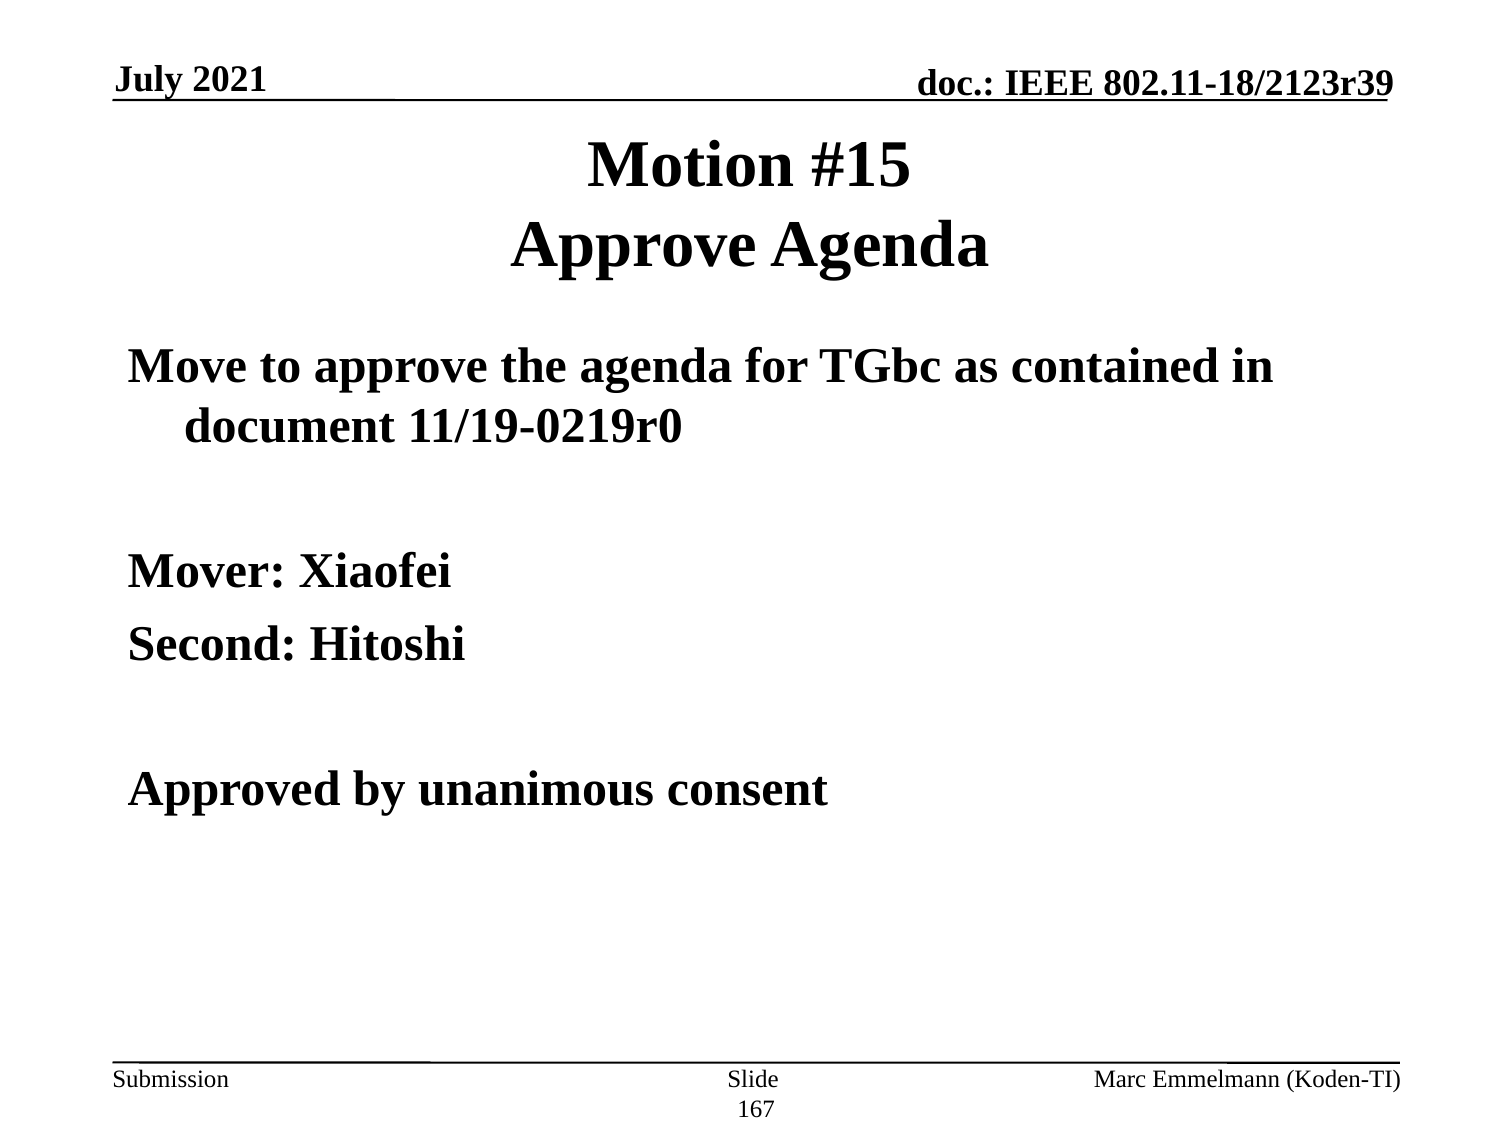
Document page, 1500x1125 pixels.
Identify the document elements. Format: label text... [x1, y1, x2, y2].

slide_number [114, 54, 423, 100]
footer Marc Emmelmann (Koden-TI) [878, 1061, 1402, 1093]
title Motion #15 Approve Agenda [112, 112, 1388, 288]
slide_number Slide 167 [712, 1061, 800, 1123]
list Move to approve the agenda for TGbc as contained in document 11/19-0219r0 Mover: Xiaofei Second: Hitoshi Approved by unanimous consent [112, 324, 1388, 1000]
